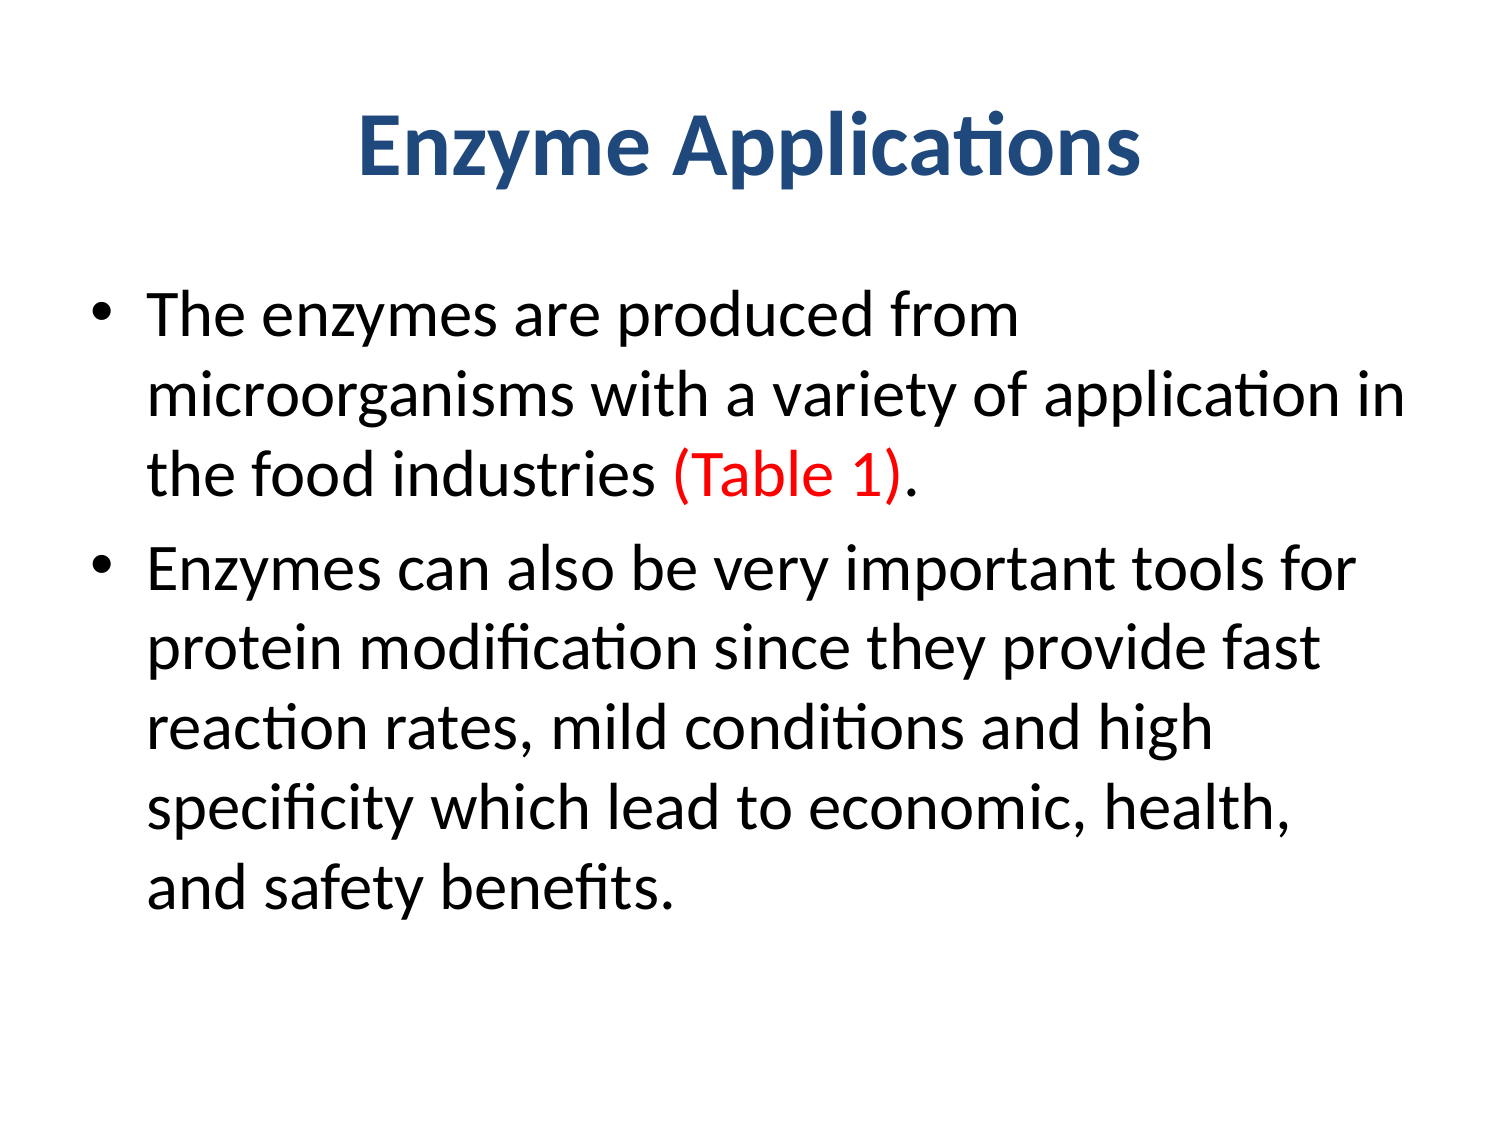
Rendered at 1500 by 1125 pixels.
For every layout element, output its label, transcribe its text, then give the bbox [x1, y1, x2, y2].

title Enzyme Applications [75, 45, 1425, 233]
list The enzymes are produced from microorganisms with a variety of application in the food industries (Table 1). Enzymes can also be very important tools for protein modification since they provide fast reaction rates, mild conditions and high specificity which lead to economic, health, and safety benefits. [75, 262, 1425, 1005]
